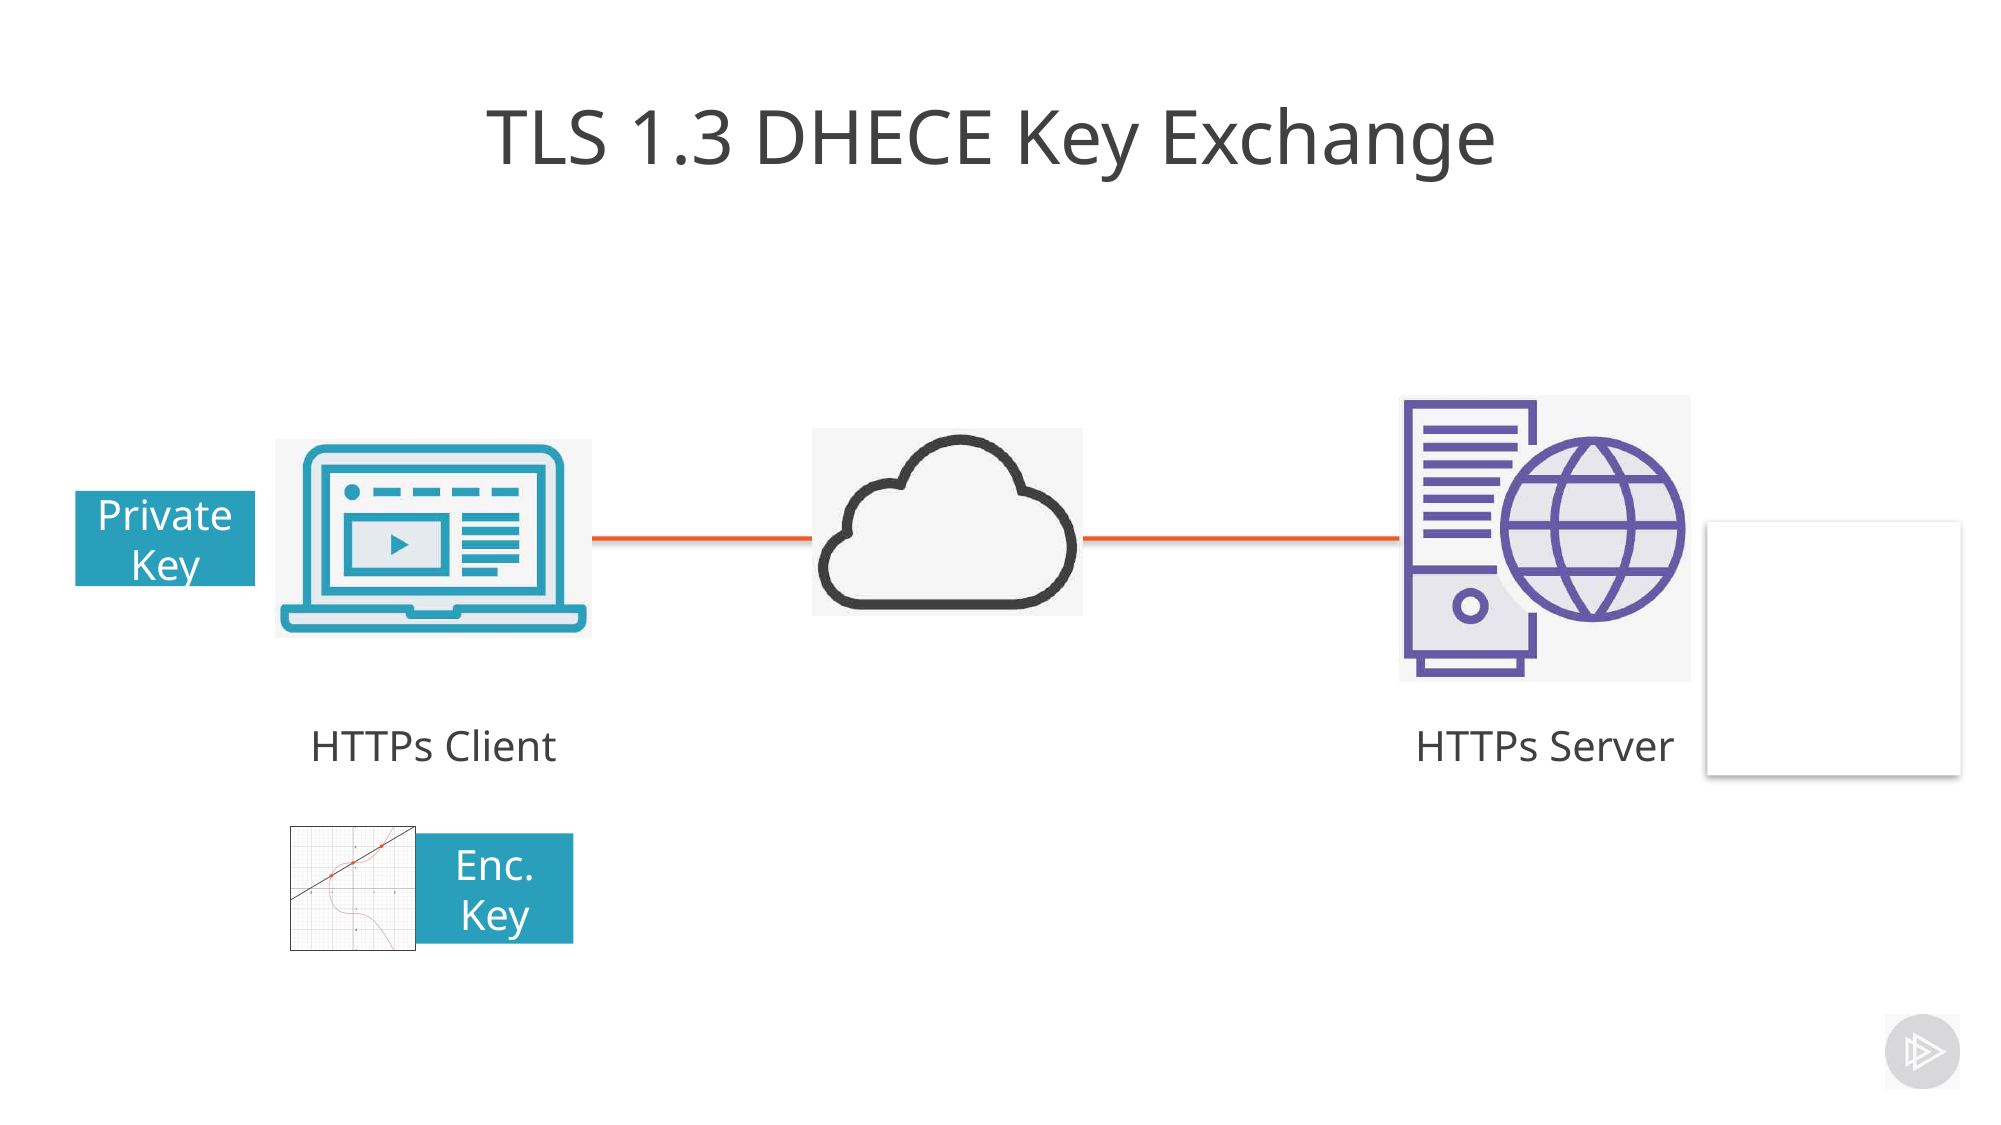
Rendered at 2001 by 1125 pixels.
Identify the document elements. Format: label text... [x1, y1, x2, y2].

text_box Private Key [75, 490, 255, 587]
text_box [1705, 520, 1963, 777]
picture [275, 439, 592, 638]
text_box HTTPs Client [214, 711, 653, 777]
picture [1399, 395, 1691, 682]
picture [811, 428, 1083, 616]
picture [290, 825, 417, 952]
text_box HTTPs Server [1325, 711, 1765, 777]
text_box Enc. Key [420, 833, 574, 944]
title TLS 1.3 DHECE Key Exchange [115, 96, 1885, 169]
text_box 15 [1885, 1014, 1960, 1089]
